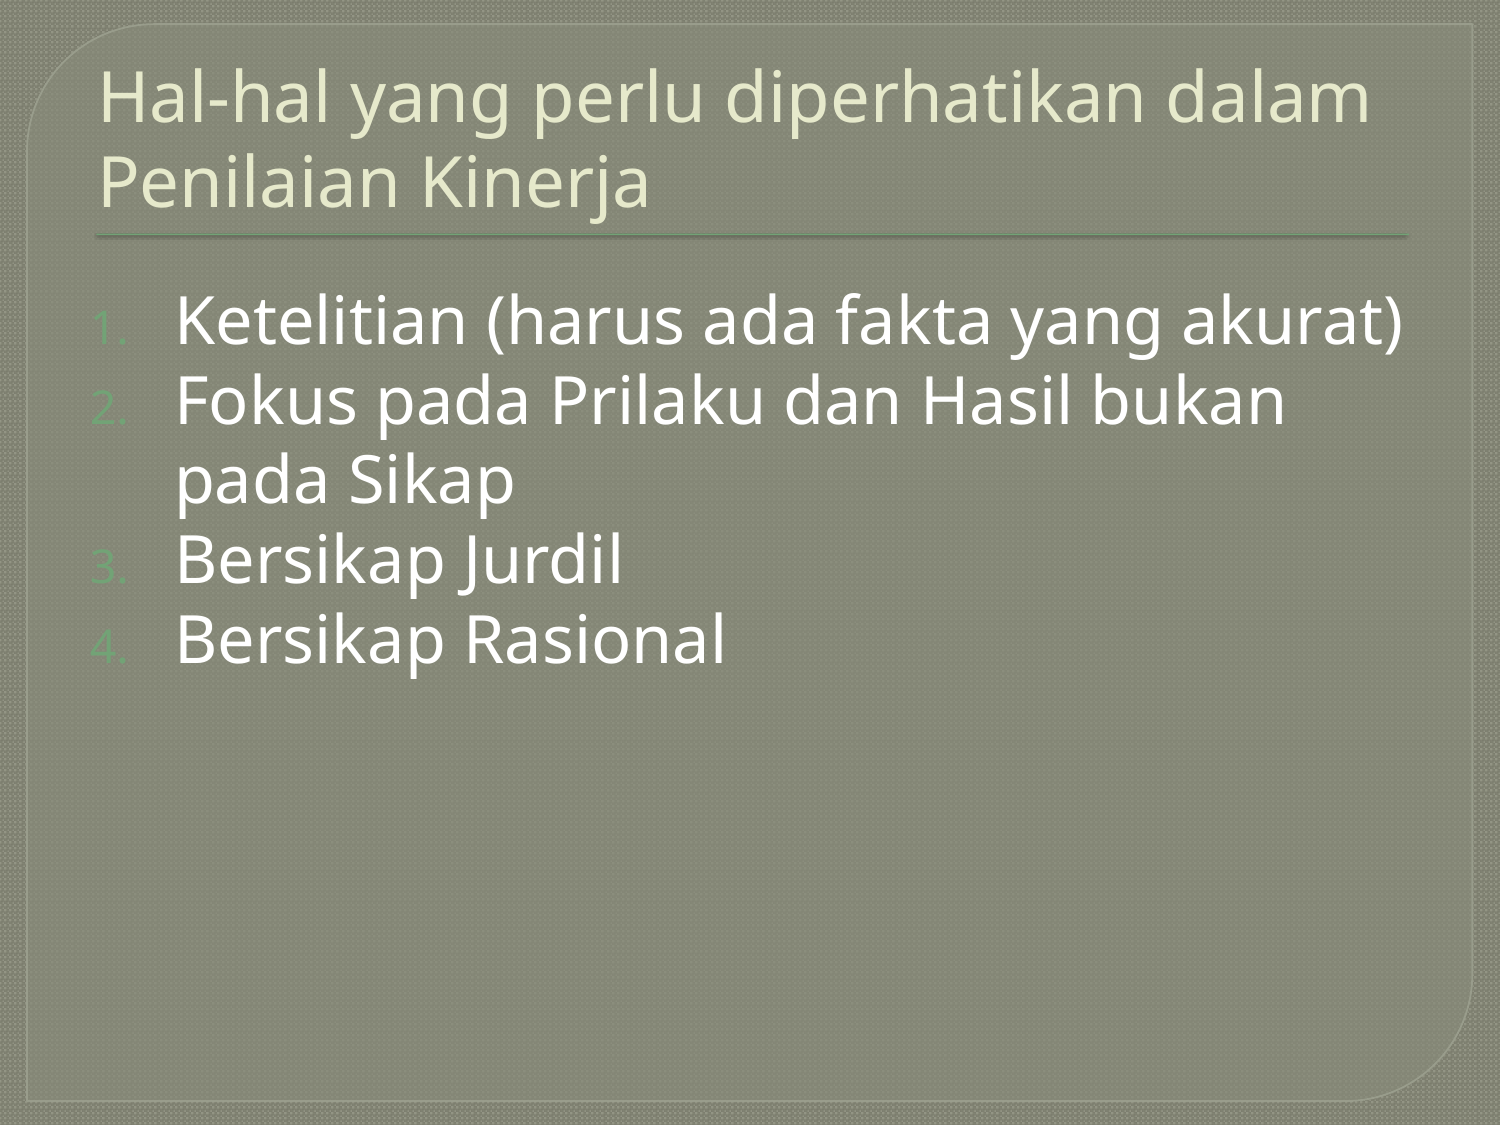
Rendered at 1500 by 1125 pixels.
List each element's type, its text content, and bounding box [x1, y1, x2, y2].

title Hal-hal yang perlu diperhatikan dalam Penilaian Kinerja [75, 41, 1425, 230]
list Ketelitian (harus ada fakta yang akurat) Fokus pada Prilaku dan Hasil bukan pada Sikap Bersikap Jurdil Bersikap Rasional [75, 270, 1425, 1013]
